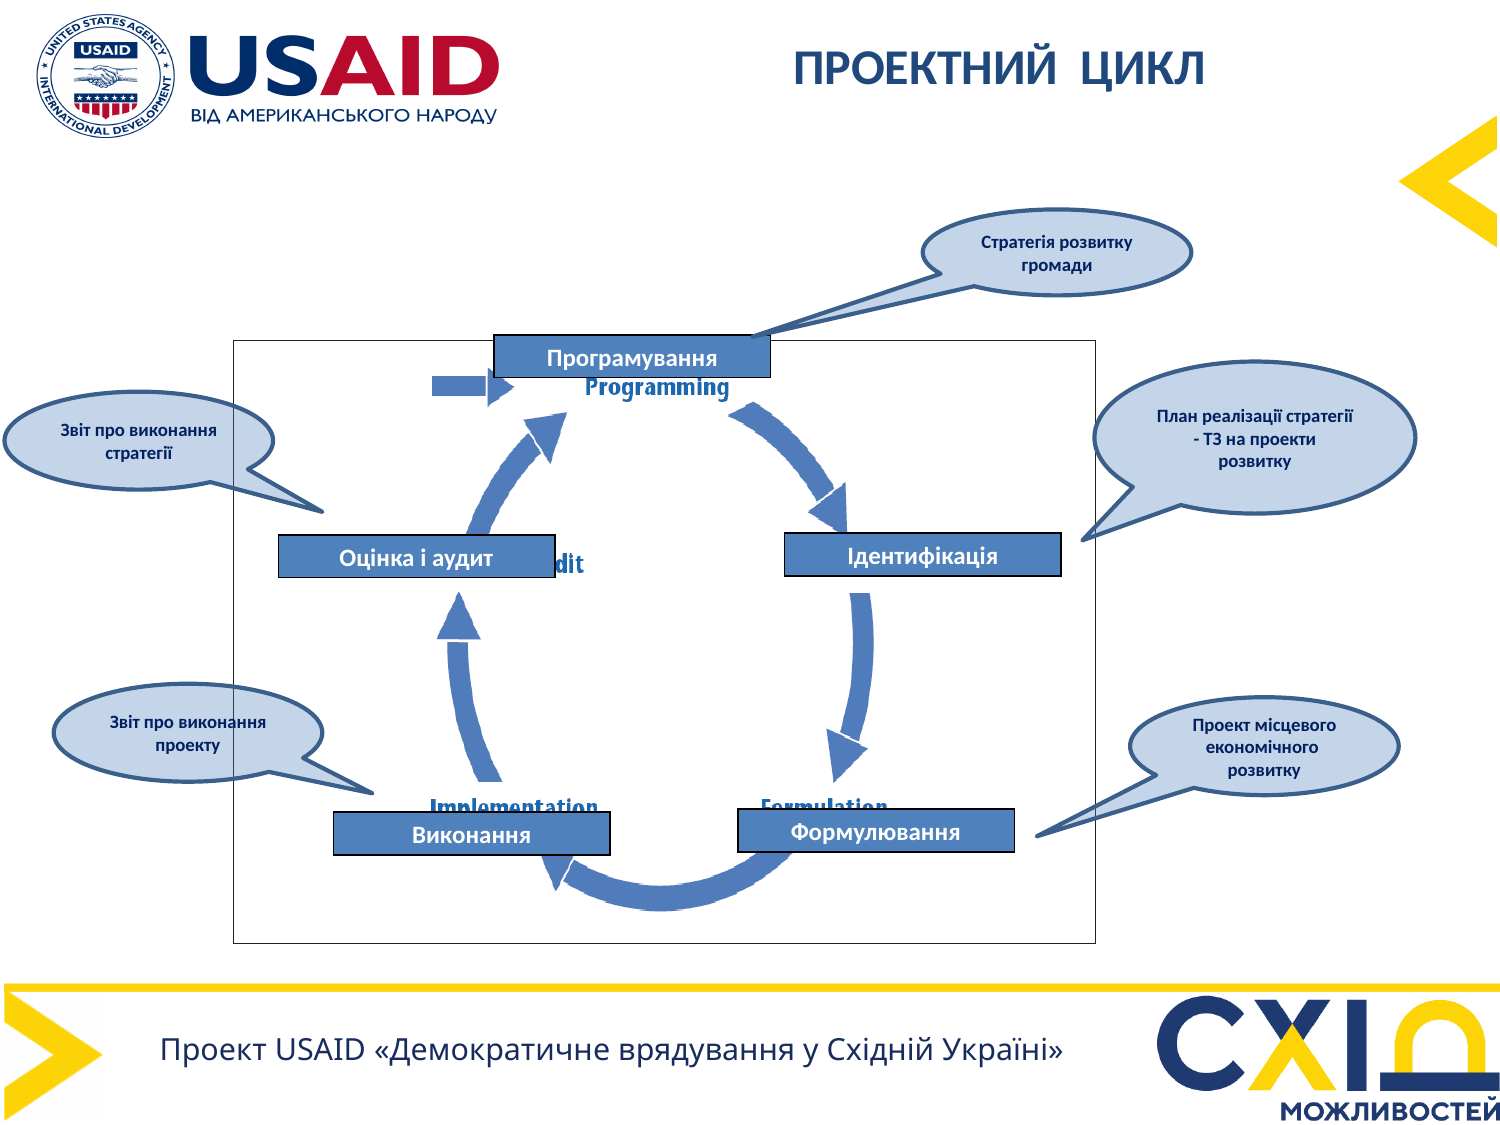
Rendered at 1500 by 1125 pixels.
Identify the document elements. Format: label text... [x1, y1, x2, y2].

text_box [209, 319, 1114, 962]
picture [1157, 995, 1500, 1122]
picture [21, 0, 522, 151]
text_box План реалізації стратегії - ТЗ на проекти розвитку [1118, 359, 1418, 530]
picture [1398, 115, 1498, 248]
text_box Проект USAID «Демократичне врядування у Східній Україні» [108, 1008, 1088, 1088]
text_box ПРОЕКТНИЙ ЦИКЛ [670, 13, 1329, 116]
text_box Звіт про виконання проекту [51, 681, 204, 784]
text_box Стратегія розвитку громади [801, 207, 1194, 318]
text_box Проект місцевого економічного розвитку [1118, 695, 1401, 814]
text_box Звіт про виконання стратегії [2, 389, 204, 492]
picture [4, 983, 1500, 1122]
